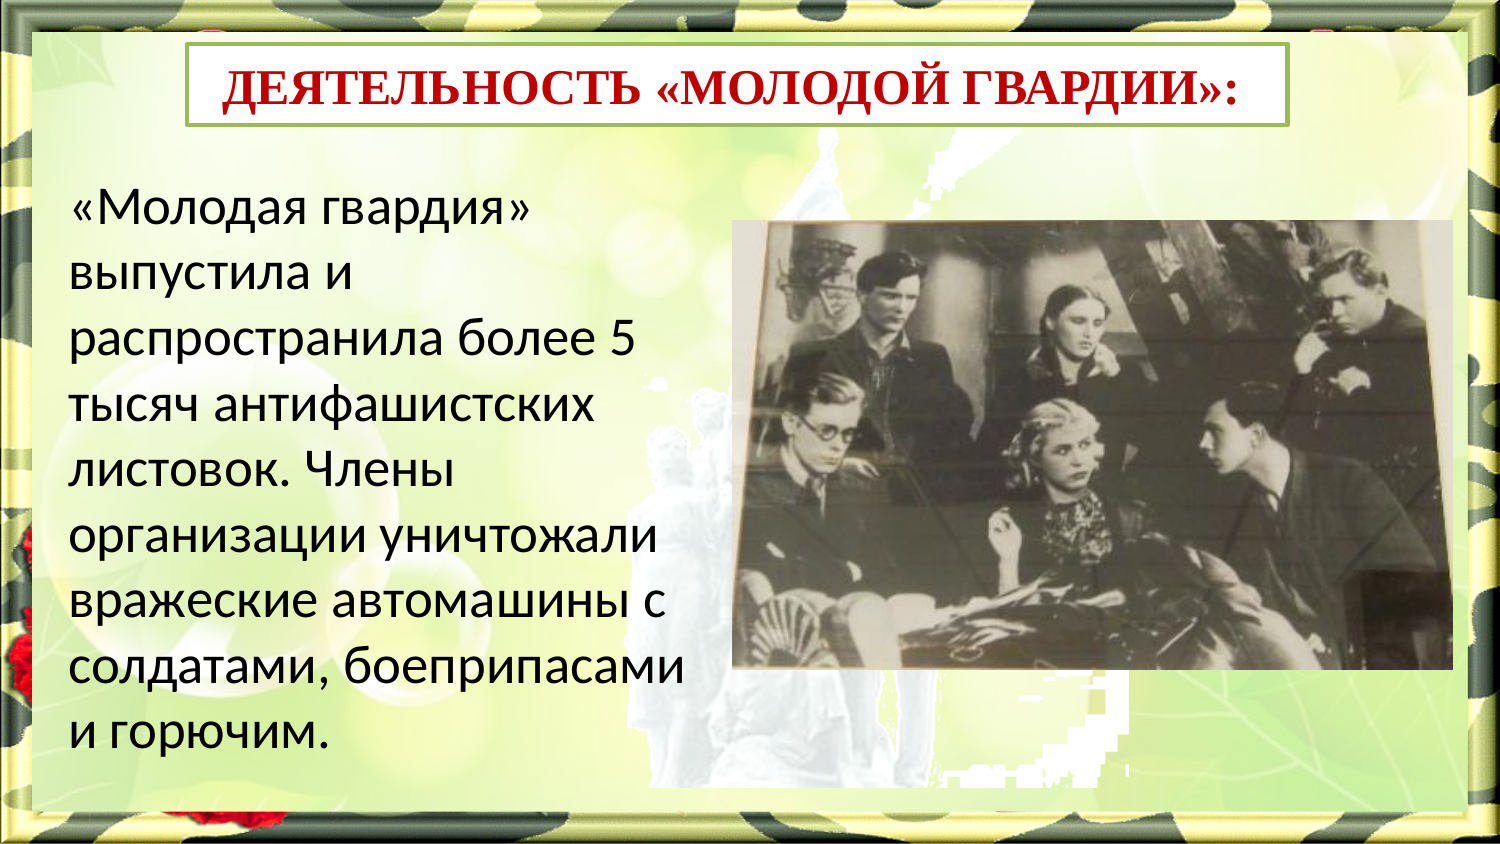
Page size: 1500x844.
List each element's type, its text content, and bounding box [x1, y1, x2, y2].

title ДЕЯТЕЛЬНОСТЬ «МОЛОДОЙ ГВАРДИИ»: [185, 42, 1290, 127]
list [732, 220, 1453, 671]
list «Молодая гвардия» выпустила и распространила более 5 тысяч антифашистских листовок. Члены организации уничтожали вражеские автомашины с солдатами, боеприпасами и горючим. [53, 161, 738, 777]
picture [0, 0, 1500, 844]
